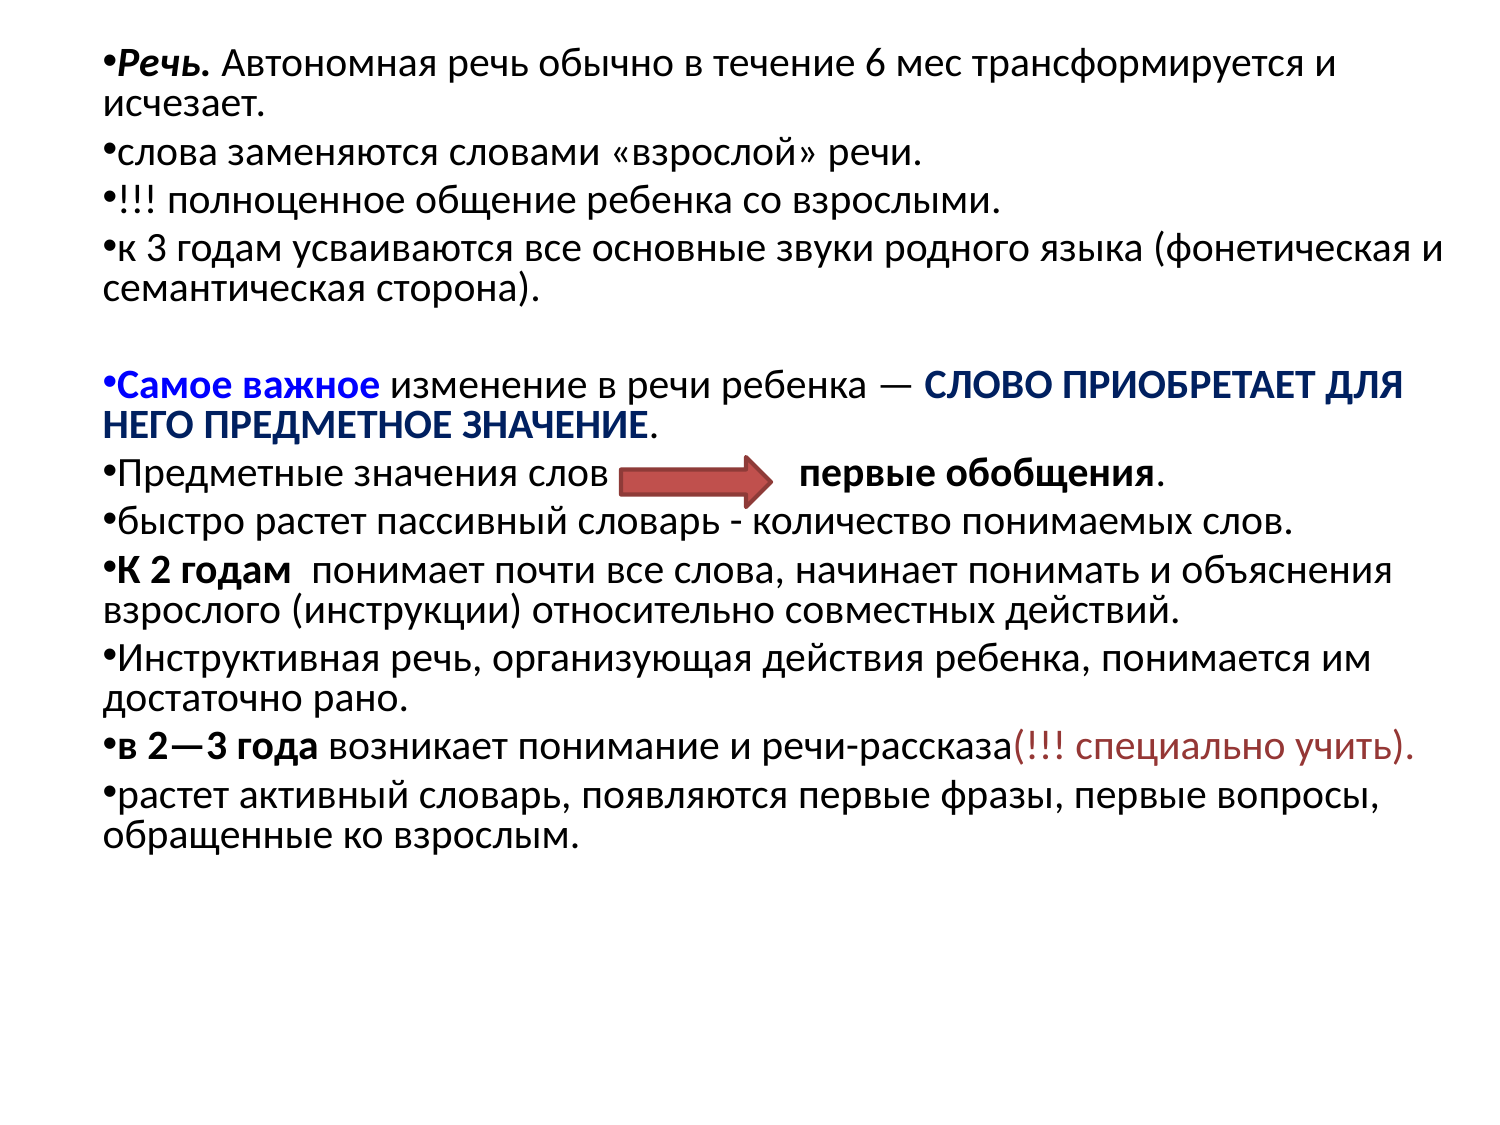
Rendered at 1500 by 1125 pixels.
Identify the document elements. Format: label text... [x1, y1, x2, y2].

text_box [618, 455, 774, 509]
list Речь. Автономная речь обычно в течение 6 мес трансформируется и исчезает. слова заменяются словами «взрослой» речи. !!! полноценное общение ребенка со взрослыми. к 3 годам усваиваются все основные звуки родного языка (фонетическая и семантическая сторона). Самое важное изменение в речи ребенка — СЛОВО ПРИОБРЕТАЕТ ДЛЯ НЕГО ПРЕДМЕТНОЕ ЗНАЧЕНИЕ. Предметные значения слов первые обобщения. быстро растет пассивный словарь - количество понимаемых слов. К 2 годам понимает почти все слова, начинает понимать и объяснения взрослого (инструкции) относительно совместных действий. Инструктивная речь, организующая действия ребенка, понимается им достаточно рано. в 2—3 года возникает понимание и речи-рассказа(!!! специально учить). растет активный словарь, появляются первые фразы, первые вопросы, обращенные ко взрослым. [87, 37, 1475, 1055]
